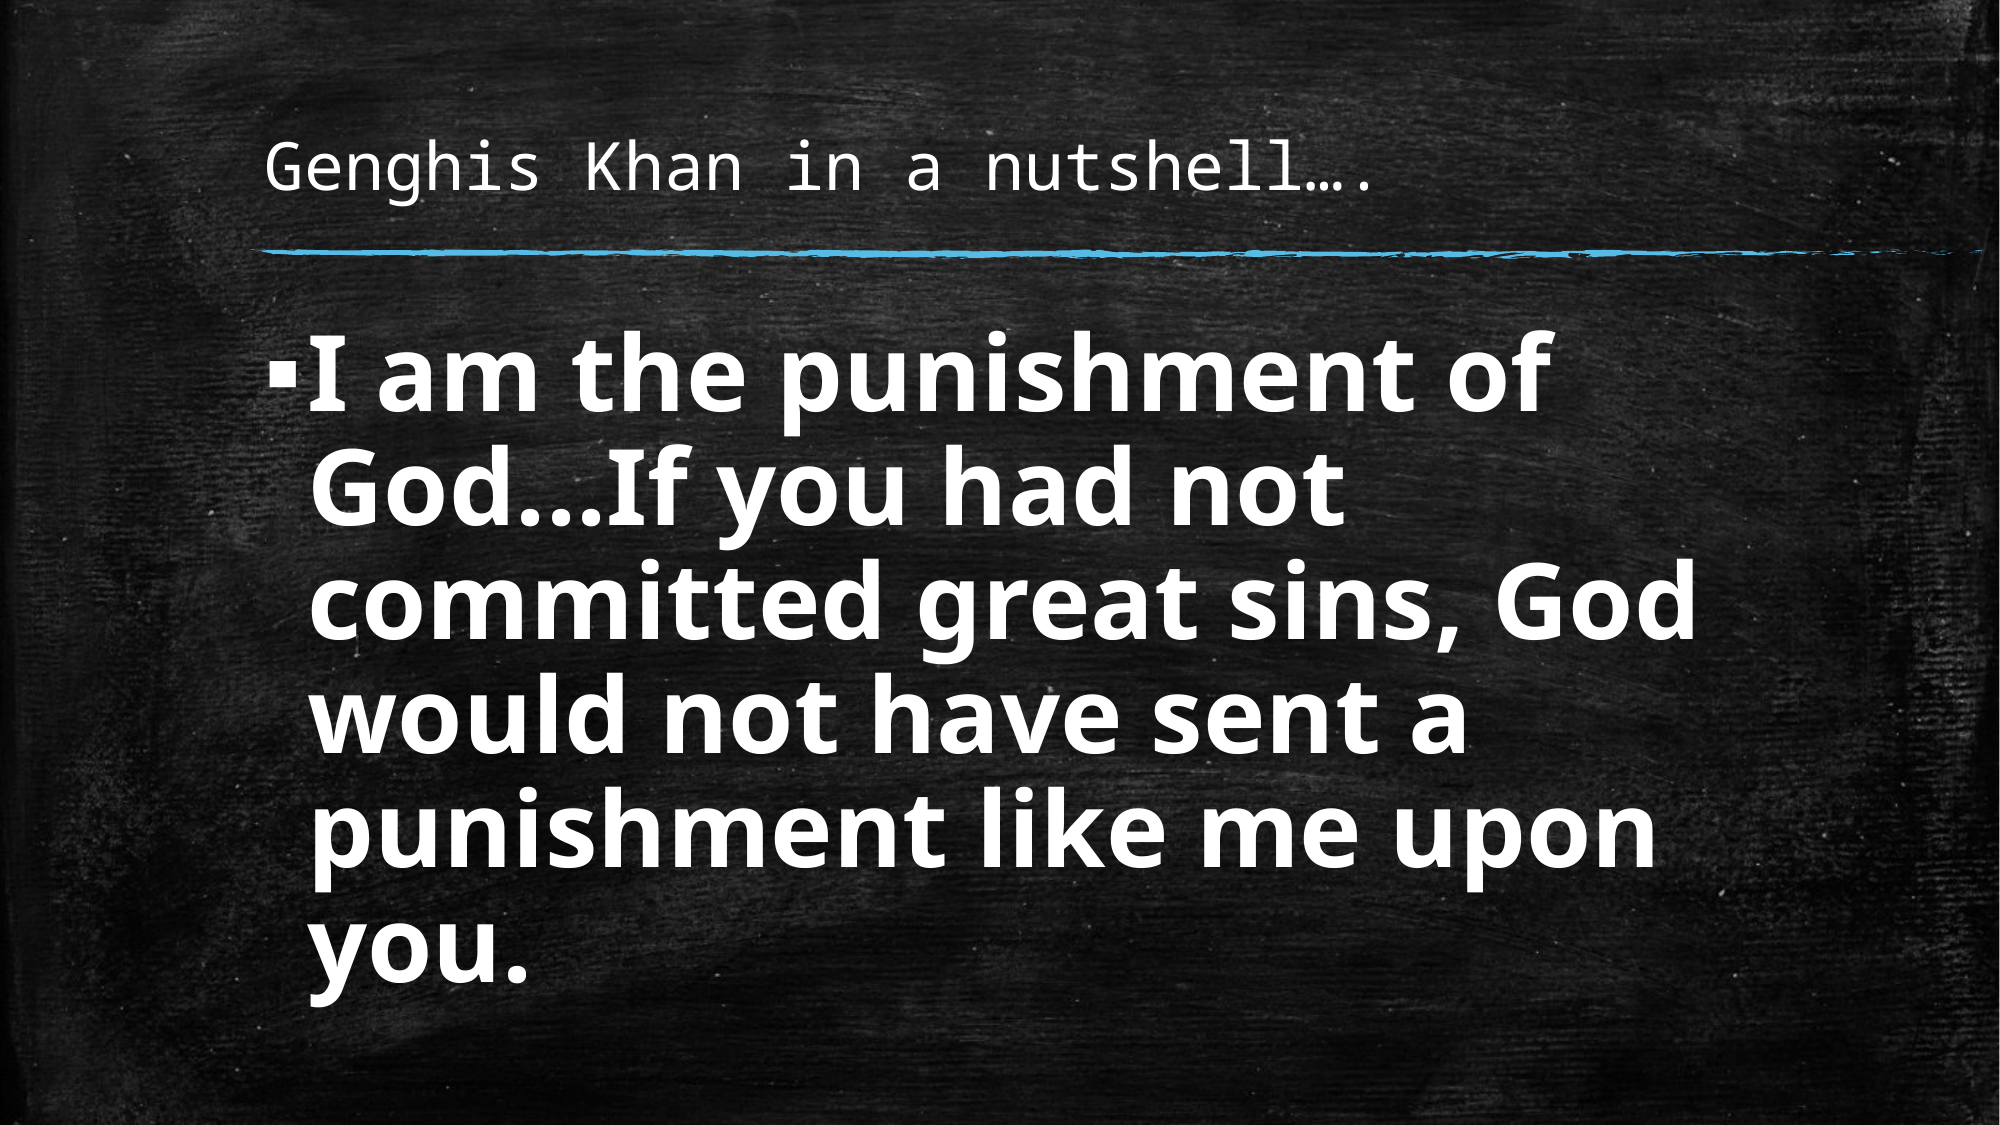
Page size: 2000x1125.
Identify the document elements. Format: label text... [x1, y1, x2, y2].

list I am the punishment of God...If you had not committed great sins, God would not have sent a punishment like me upon you. [249, 312, 1750, 1013]
title Genghis Khan in a nutshell…. [249, 45, 1750, 213]
